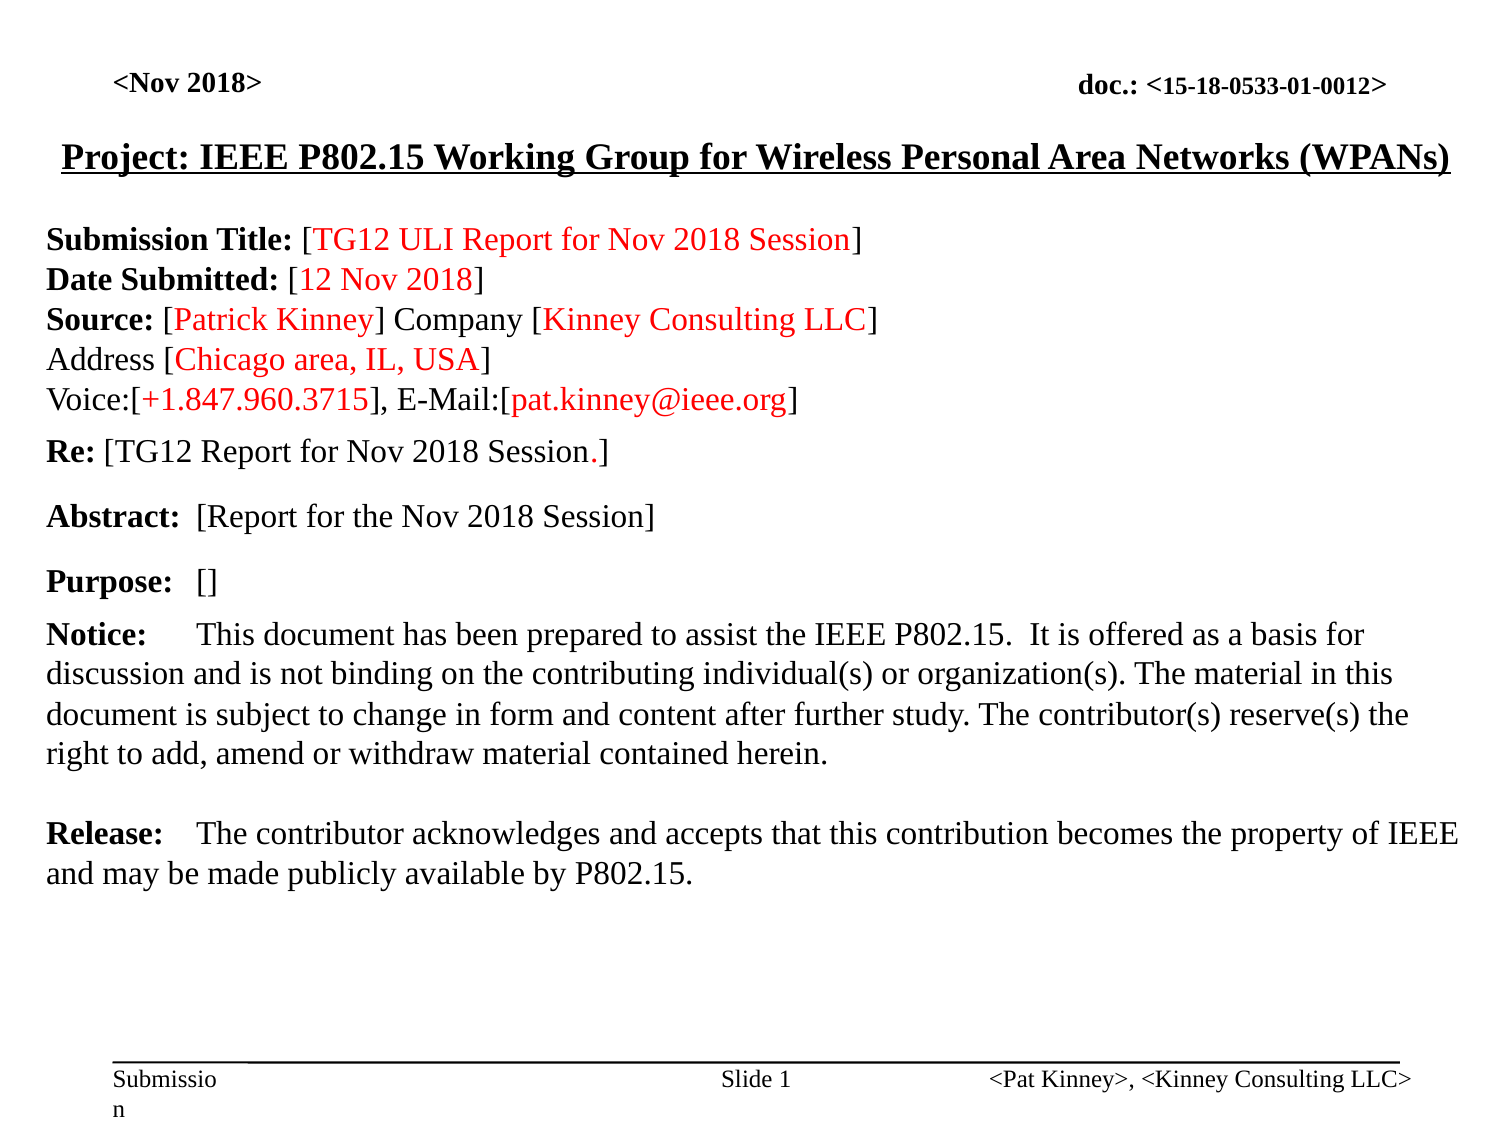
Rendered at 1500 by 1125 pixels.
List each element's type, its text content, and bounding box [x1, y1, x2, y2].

footer <Pat Kinney>, <Kinney Consulting LLC> [899, 1061, 1413, 1093]
text_box Project: IEEE P802.15 Working Group for Wireless Personal Area Networks (WPANs) Submission Title: [TG12 ULI Report for Nov 2018 Session] Date Submitted: [12 Nov 2018] Source: [Patrick Kinney] Company [Kinney Consulting LLC] Address [Chicago area, IL, USA] Voice:[+1.847.960.3715], E-Mail:[pat.kinney@ieee.org] Re: [TG12 Report for Nov 2018 Session.] Abstract: [Report for the Nov 2018 Session] Purpose: [] Notice: This document has been prepared to assist the IEEE P802.15. It is offered as a basis for discussion and is not binding on the contributing individual(s) or organization(s). The material in this document is subject to change in form and content after further study. The contributor(s) reserve(s) the right to add, amend or withdraw material contained herein. Release: The contributor acknowledges and accepts that this contribution becomes the property of IEEE and may be made publicly available by P802.15. [31, 124, 1482, 899]
slide_number Slide 1 [712, 1061, 800, 1093]
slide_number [112, 62, 376, 99]
